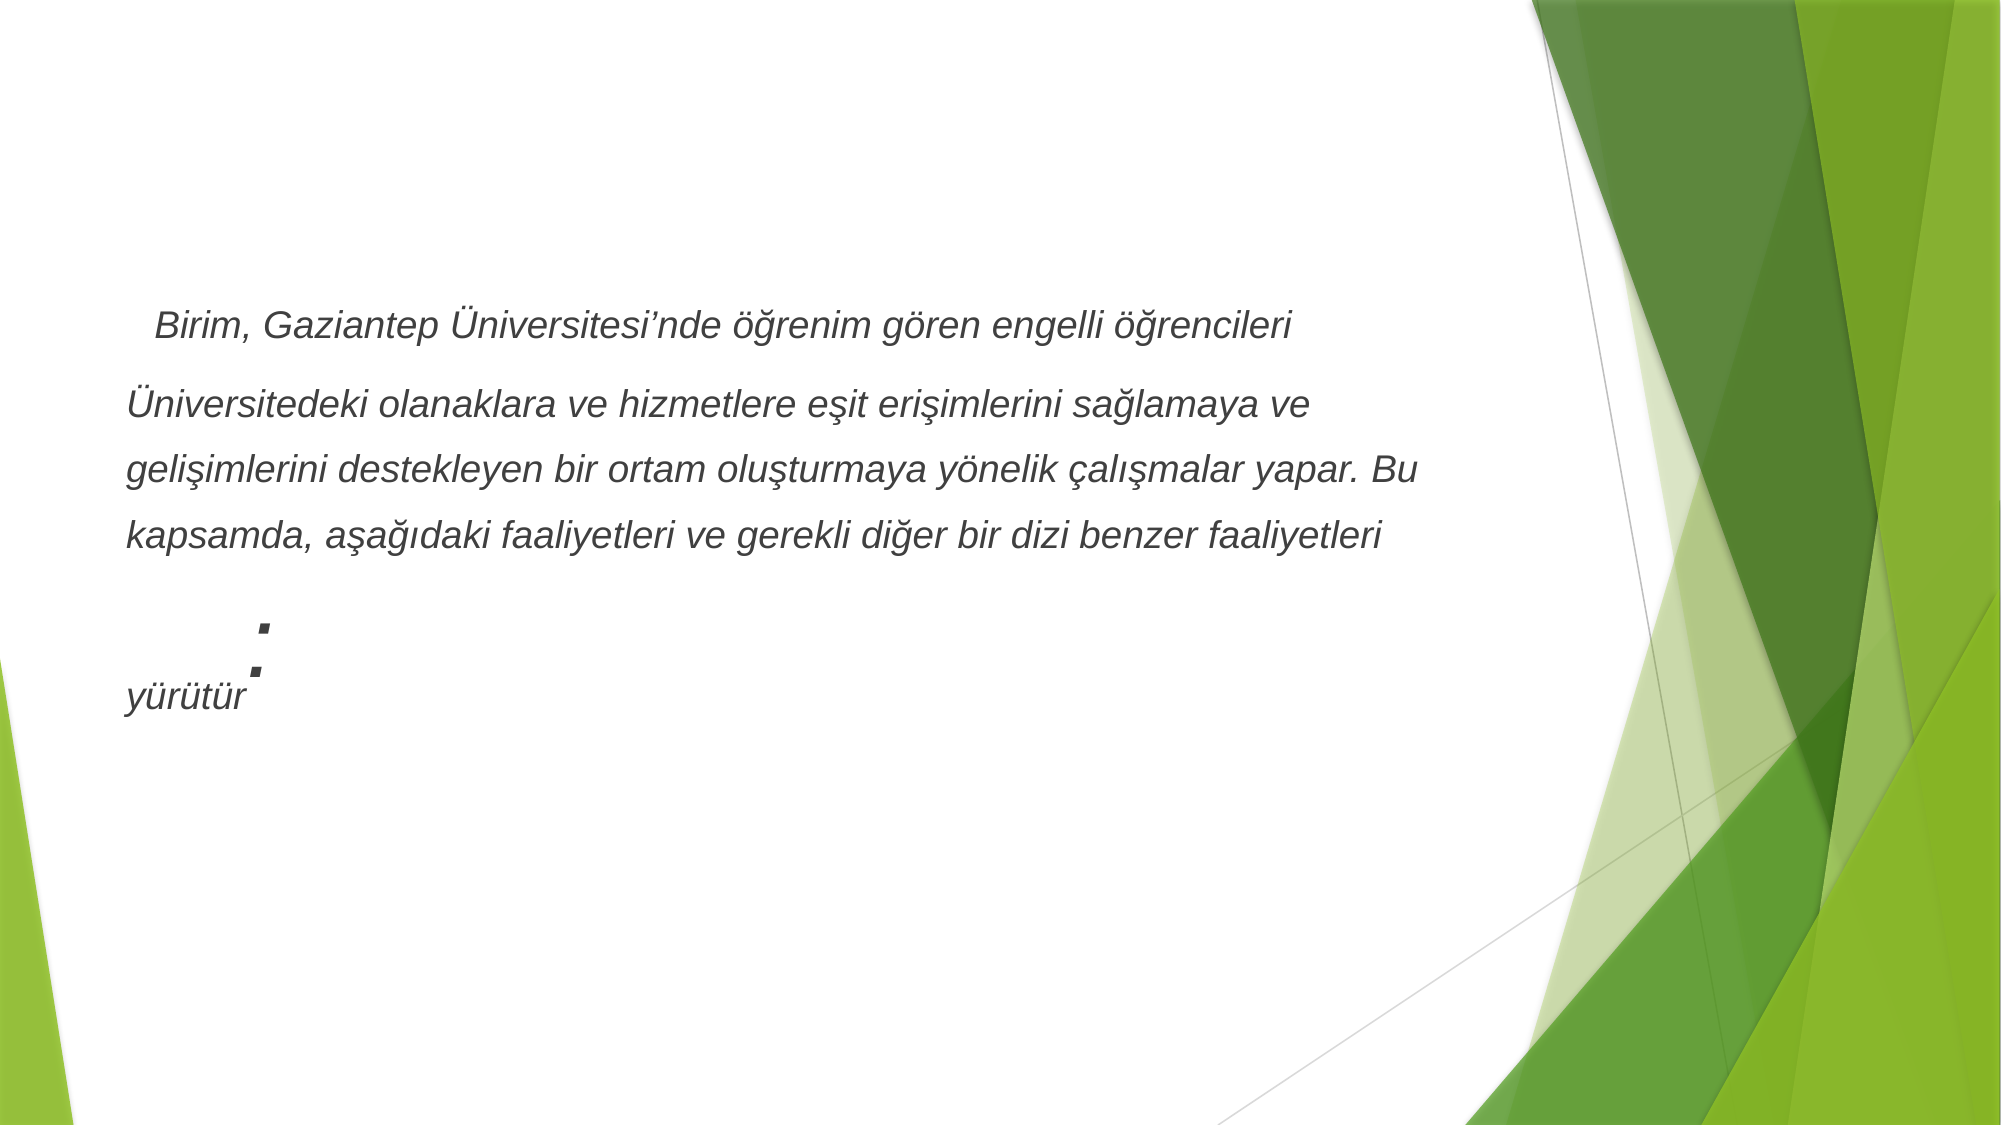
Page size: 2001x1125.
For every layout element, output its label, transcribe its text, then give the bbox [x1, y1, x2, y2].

list Birim, Gaziantep Üniversitesi’nde öğrenim gören engelli öğrencileri Üniversitedeki olanaklara ve hizmetlere eşit erişimlerini sağlamaya ve gelişimlerini destekleyen bir ortam oluşturmaya yönelik çalışmalar yapar. Bu kapsamda, aşağıdaki faaliyetleri ve gerekli diğer bir dizi benzer faaliyetleri yürütür: [111, 197, 1522, 991]
